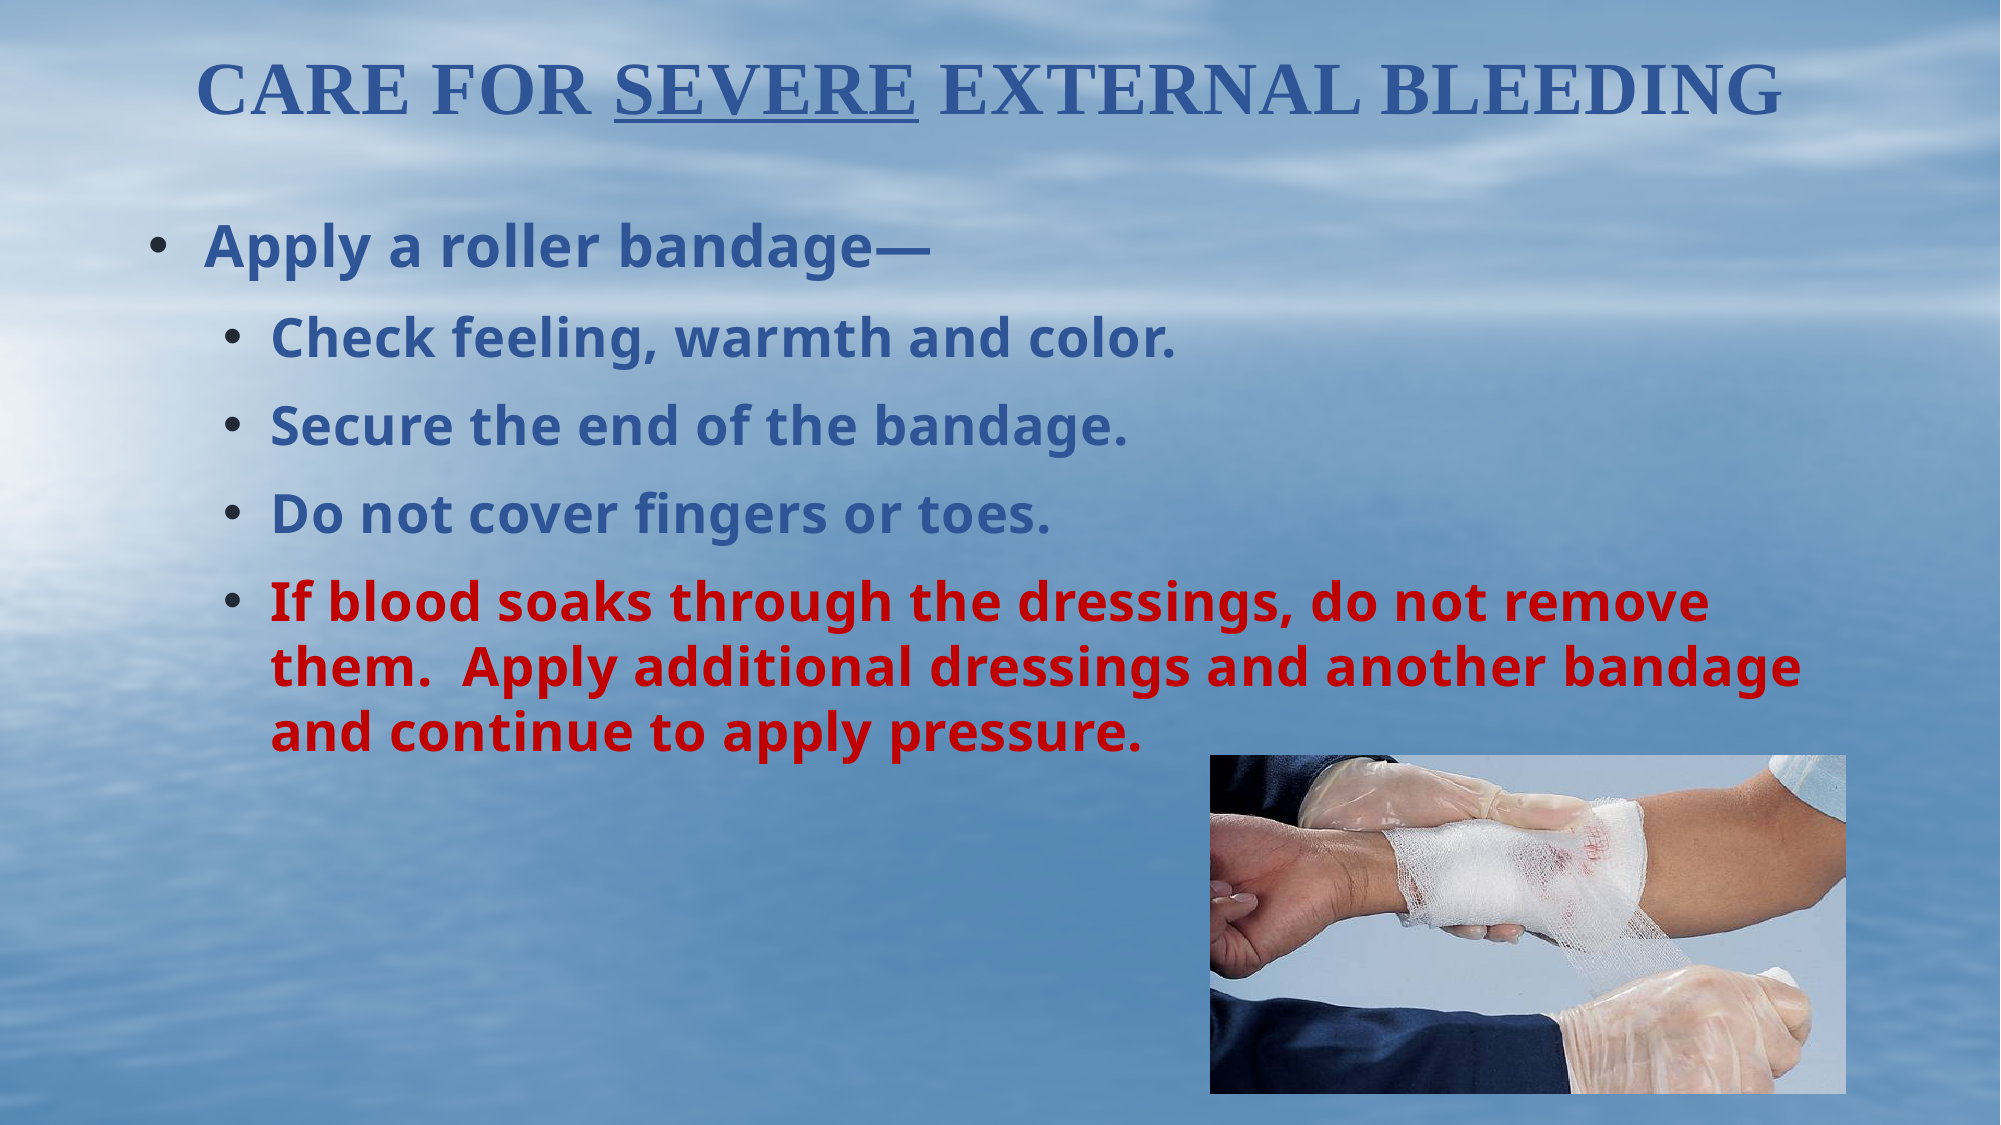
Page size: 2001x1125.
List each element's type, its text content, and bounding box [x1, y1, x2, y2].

list Apply a roller bandage— Check feeling, warmth and color. Secure the end of the bandage. Do not cover fingers or toes. If blood soaks through the dressings, do not remove them. Apply additional dressings and another bandage and continue to apply pressure. [133, 202, 1867, 992]
title Care for Severe External Bleeding [133, 0, 1867, 138]
picture [1210, 755, 1846, 1094]
